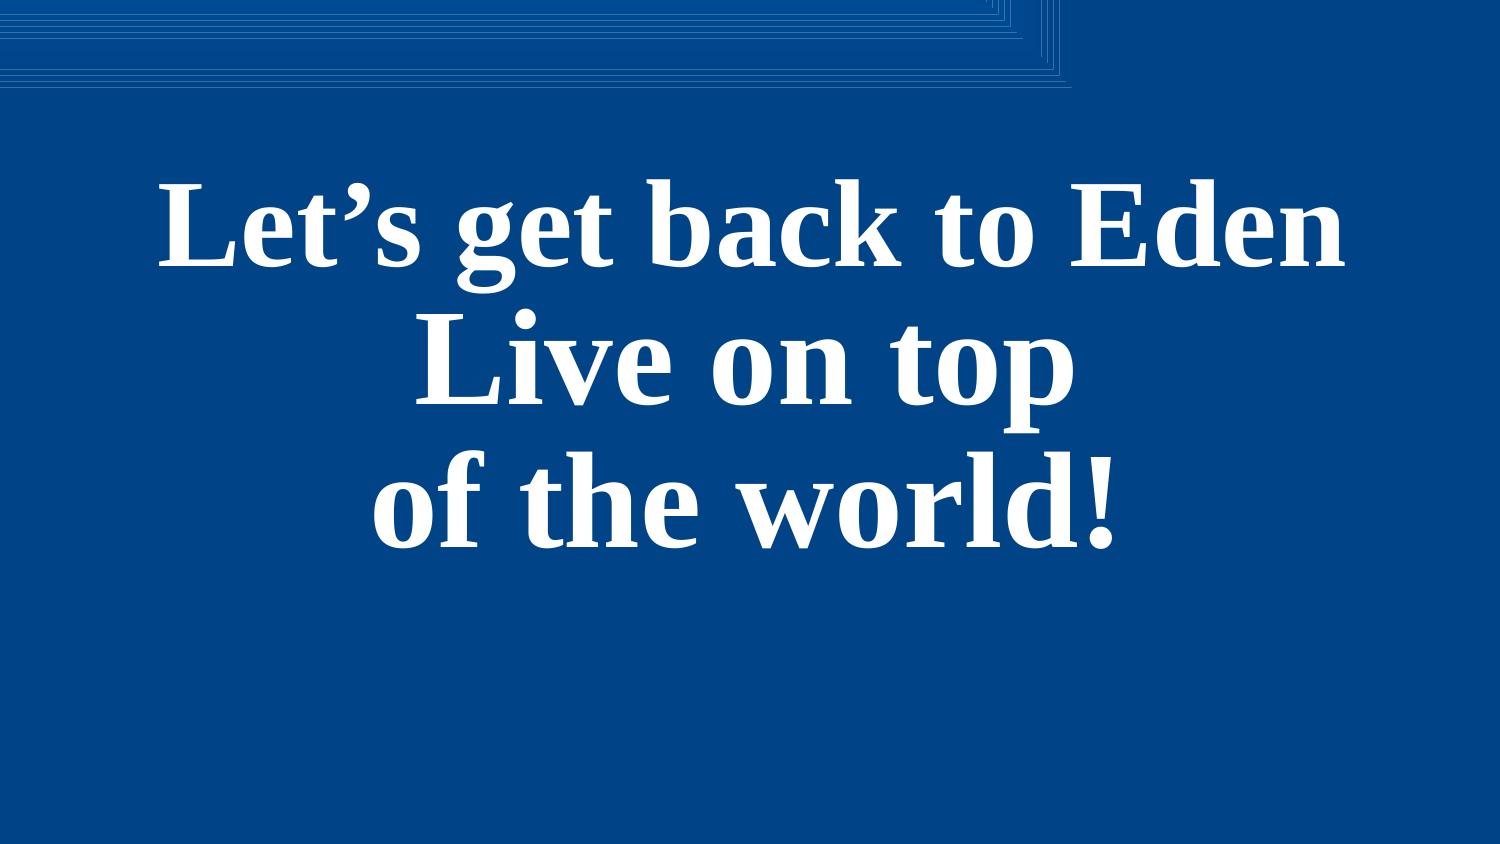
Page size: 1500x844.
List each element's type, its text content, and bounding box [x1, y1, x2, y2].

text_box Let’s get back to Eden [5, 134, 1500, 299]
text_box Live on top [0, 259, 1495, 403]
text_box of the world! [0, 403, 1495, 583]
